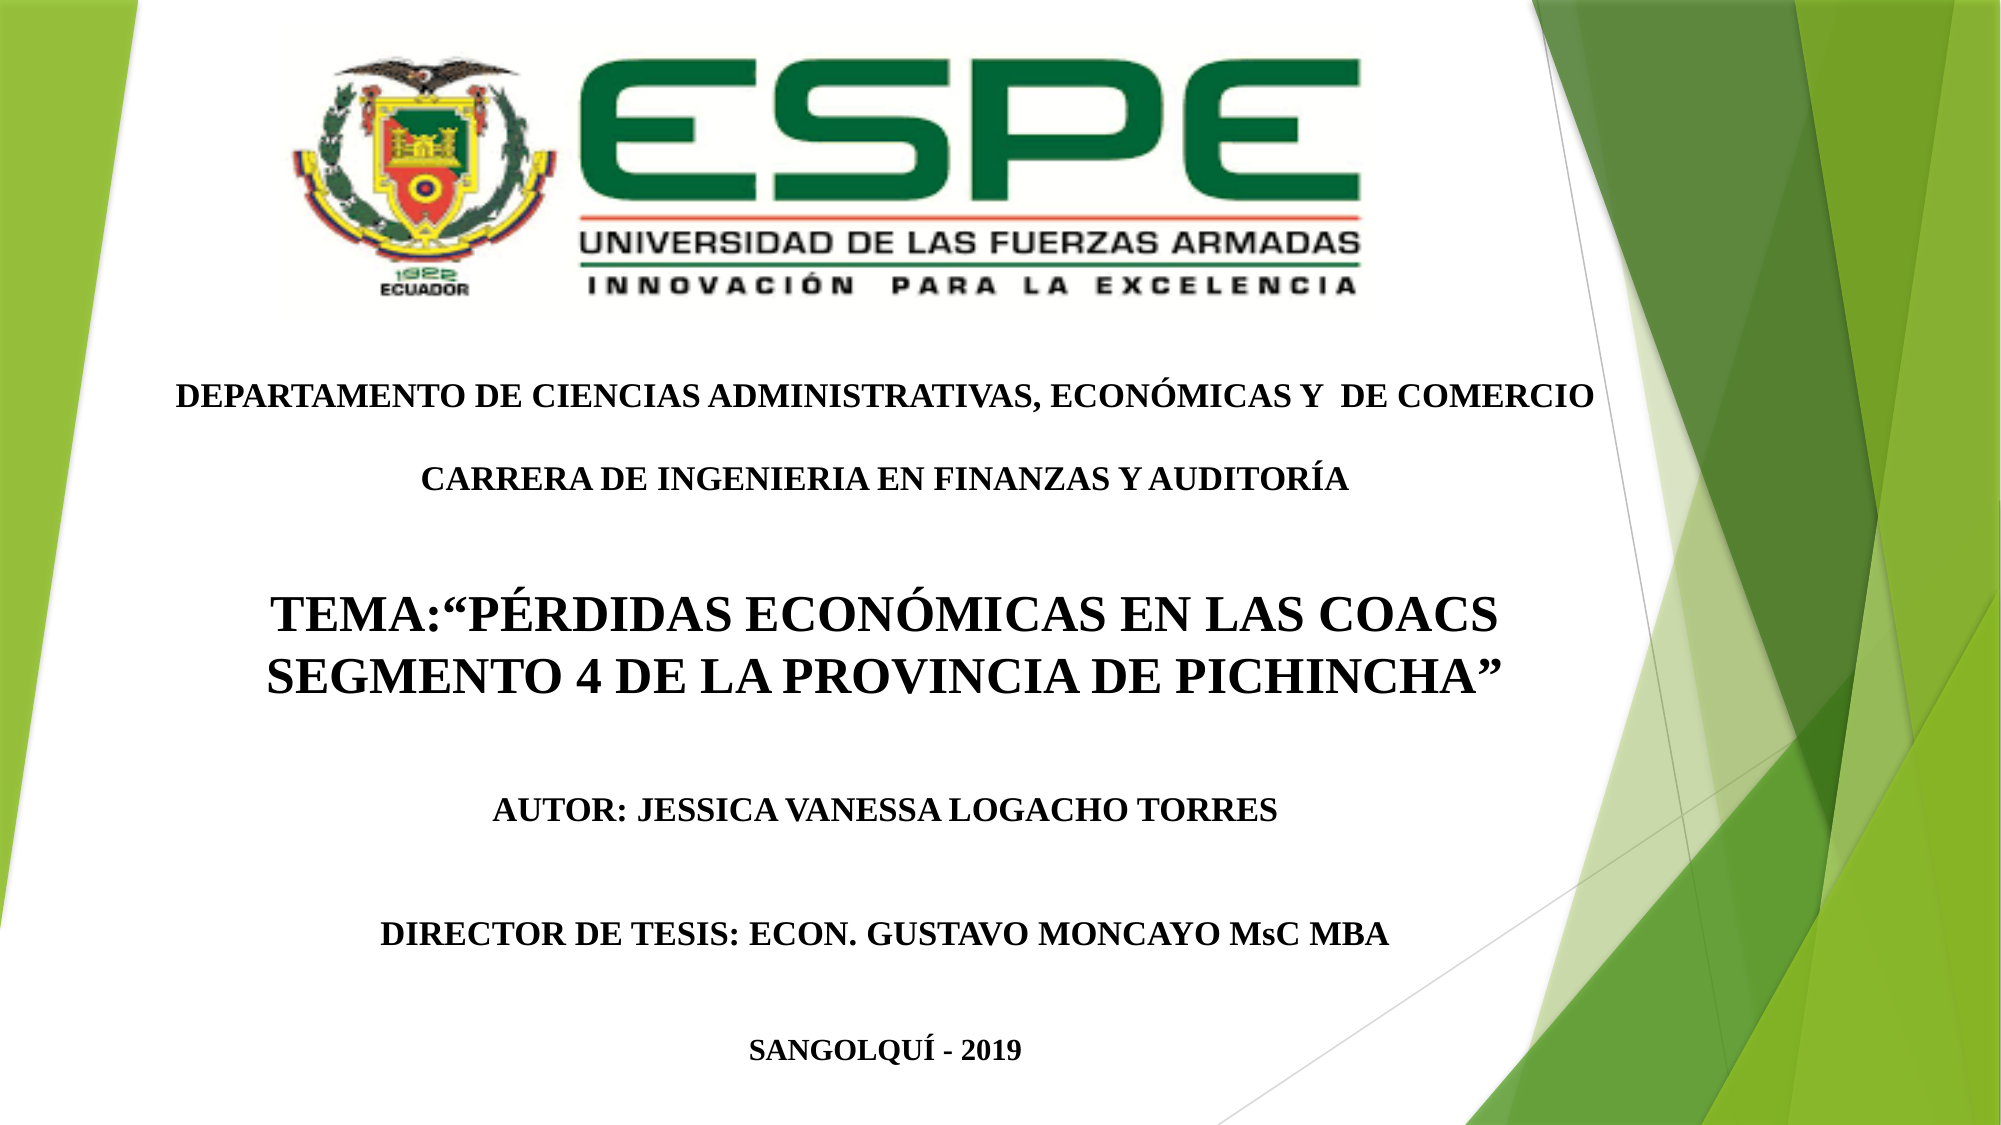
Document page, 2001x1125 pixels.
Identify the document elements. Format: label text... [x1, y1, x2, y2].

text_box DEPARTAMENTO DE CIENCIAS ADMINISTRATIVAS, ECONÓMICAS Y DE COMERCIO CARRERA DE INGENIERIA EN FINANZAS Y AUDITORÍA TEMA:“PÉRDIDAS ECONÓMICAS EN LAS COACS SEGMENTO 4 DE LA PROVINCIA DE PICHINCHA” AUTOR: JESSICA VANESSA LOGACHO TORRES DIRECTOR DE TESIS: ECON. GUSTAVO MONCAYO MsC MBA SANGOLQUÍ - 2019 [160, 319, 1610, 1121]
picture [277, 23, 1379, 321]
